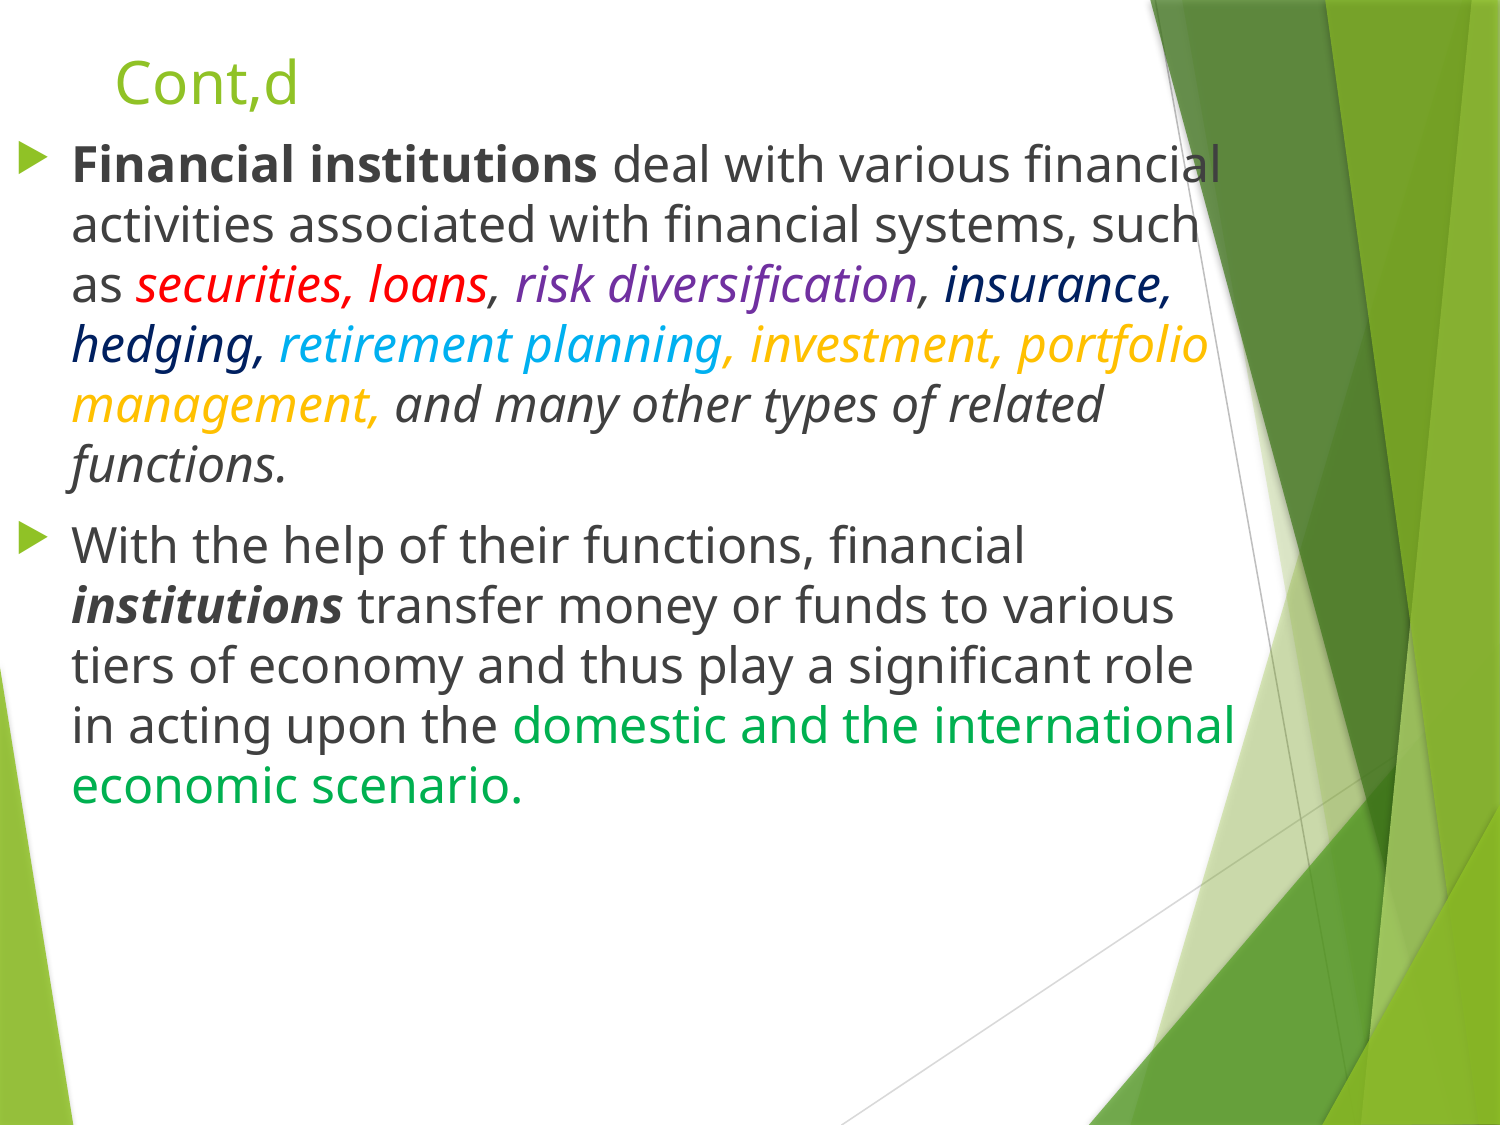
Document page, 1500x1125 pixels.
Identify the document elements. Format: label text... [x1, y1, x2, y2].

title Cont,d [99, 37, 1142, 125]
list Financial institutions deal with various financial activities associated with financial systems, such as securities, loans, risk diversification, insurance, hedging, retirement planning, investment, portfolio management, and many other types of related functions. With the help of their functions, financial institutions transfer money or funds to various tiers of economy and thus play a significant role in acting upon the domestic and the international economic scenario. [0, 125, 1263, 992]
